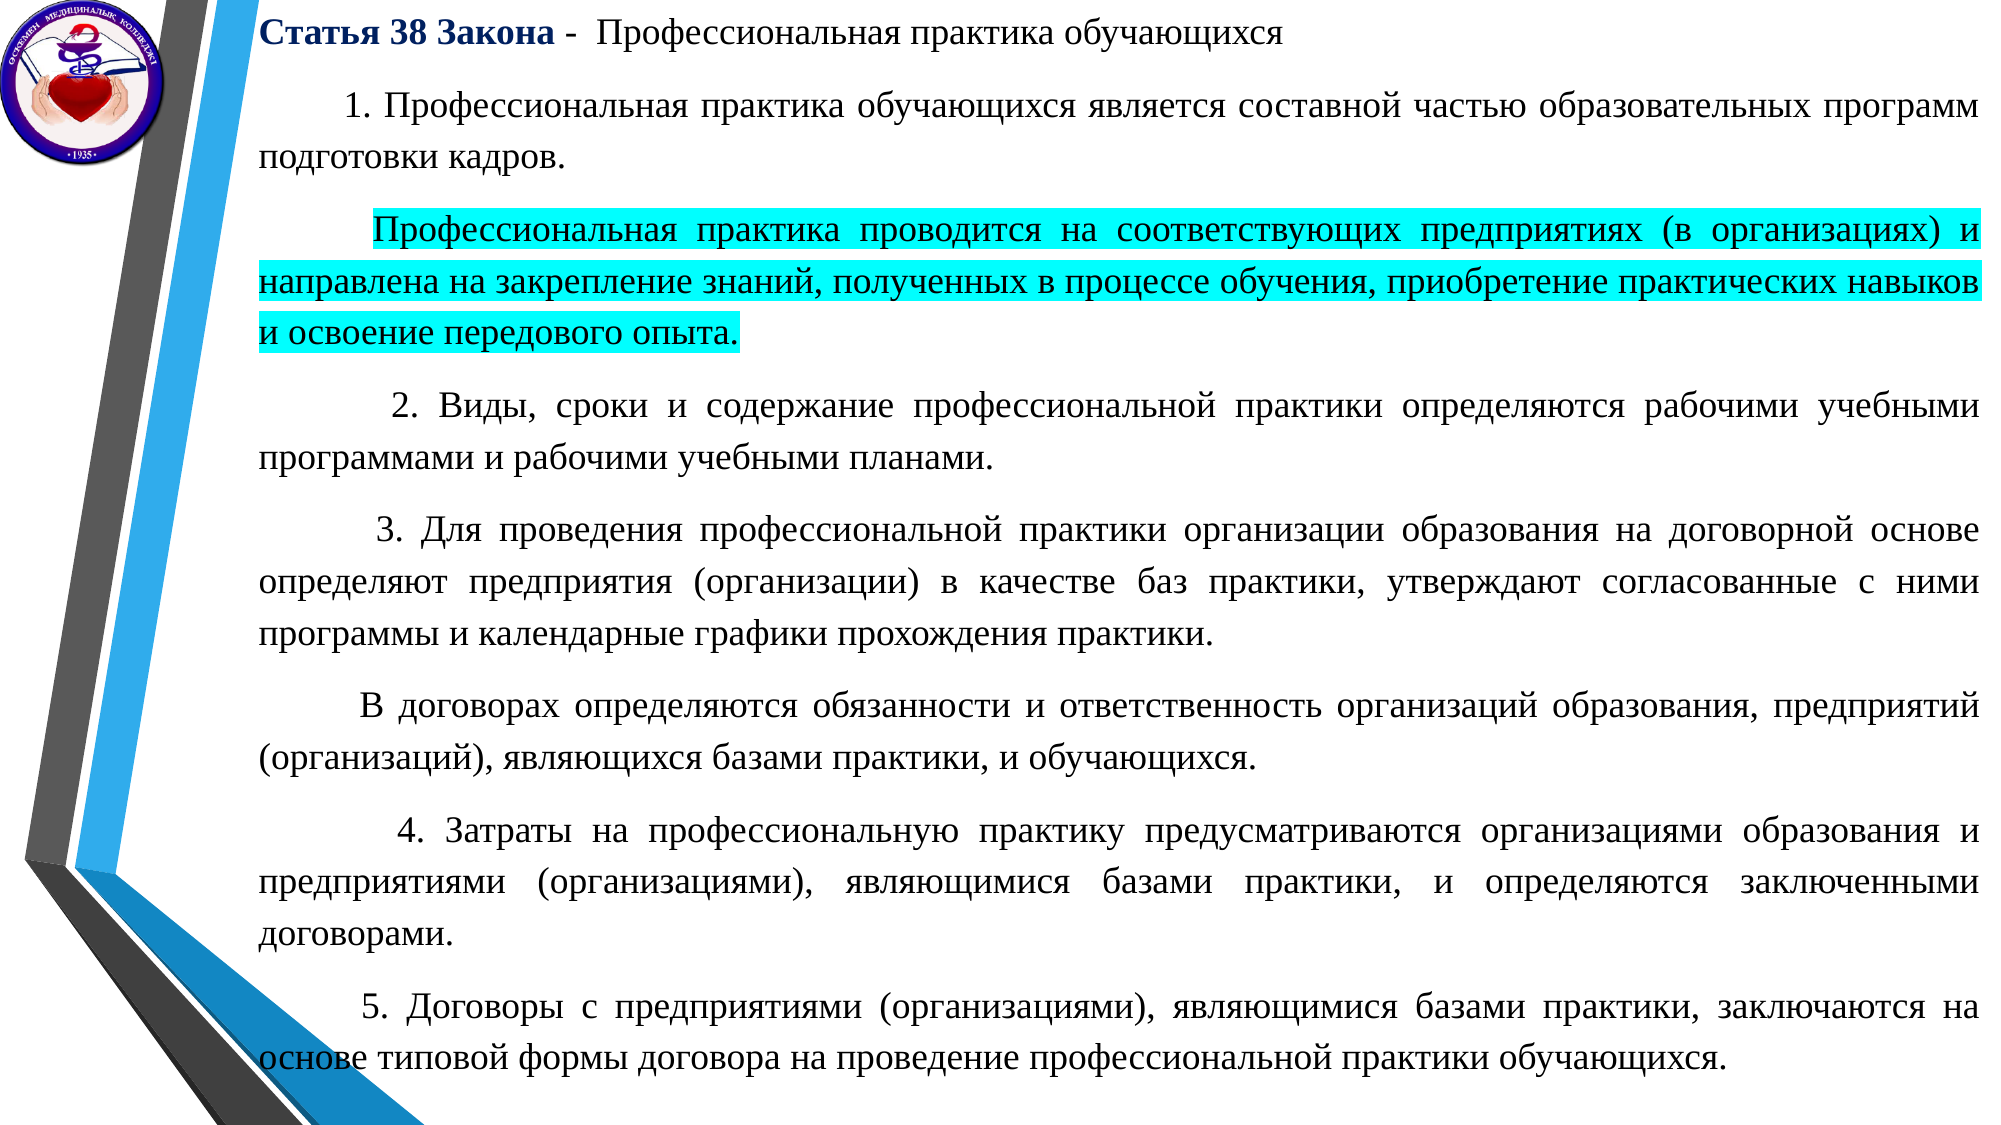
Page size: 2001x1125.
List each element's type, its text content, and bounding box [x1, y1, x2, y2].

picture [0, 0, 167, 168]
text_box Статья 38 Закона - Профессиональная практика обучающихся 1. Профессиональная практика обучающихся является составной частью образовательных программ подготовки кадров. Профессиональная практика проводится на соответствующих предприятиях (в организациях) и направлена на закрепление знаний, полученных в процессе обучения, приобретение практических навыков и освоение передового опыта. 2. Виды, сроки и содержание профессиональной практики определяются рабочими учебными программами и рабочими учебными планами. 3. Для проведения профессиональной практики организации образования на договорной основе определяют предприятия (организации) в качестве баз практики, утверждают согласованные с ними программы и календарные графики прохождения практики. В договорах определяются обязанности и ответственность организаций образования, предприятий (организаций), являющихся базами практики, и обучающихся. 4. Затраты на профессиональную практику предусматриваются организациями образования и предприятиями (организациями), являющимися базами практики, и определяются заключенными договорами. 5. Договоры с предприятиями (организациями), являющимися базами практики, заключаются на основе типовой формы договора на проведение профессиональной практики обучающихся. [243, 0, 1997, 1085]
